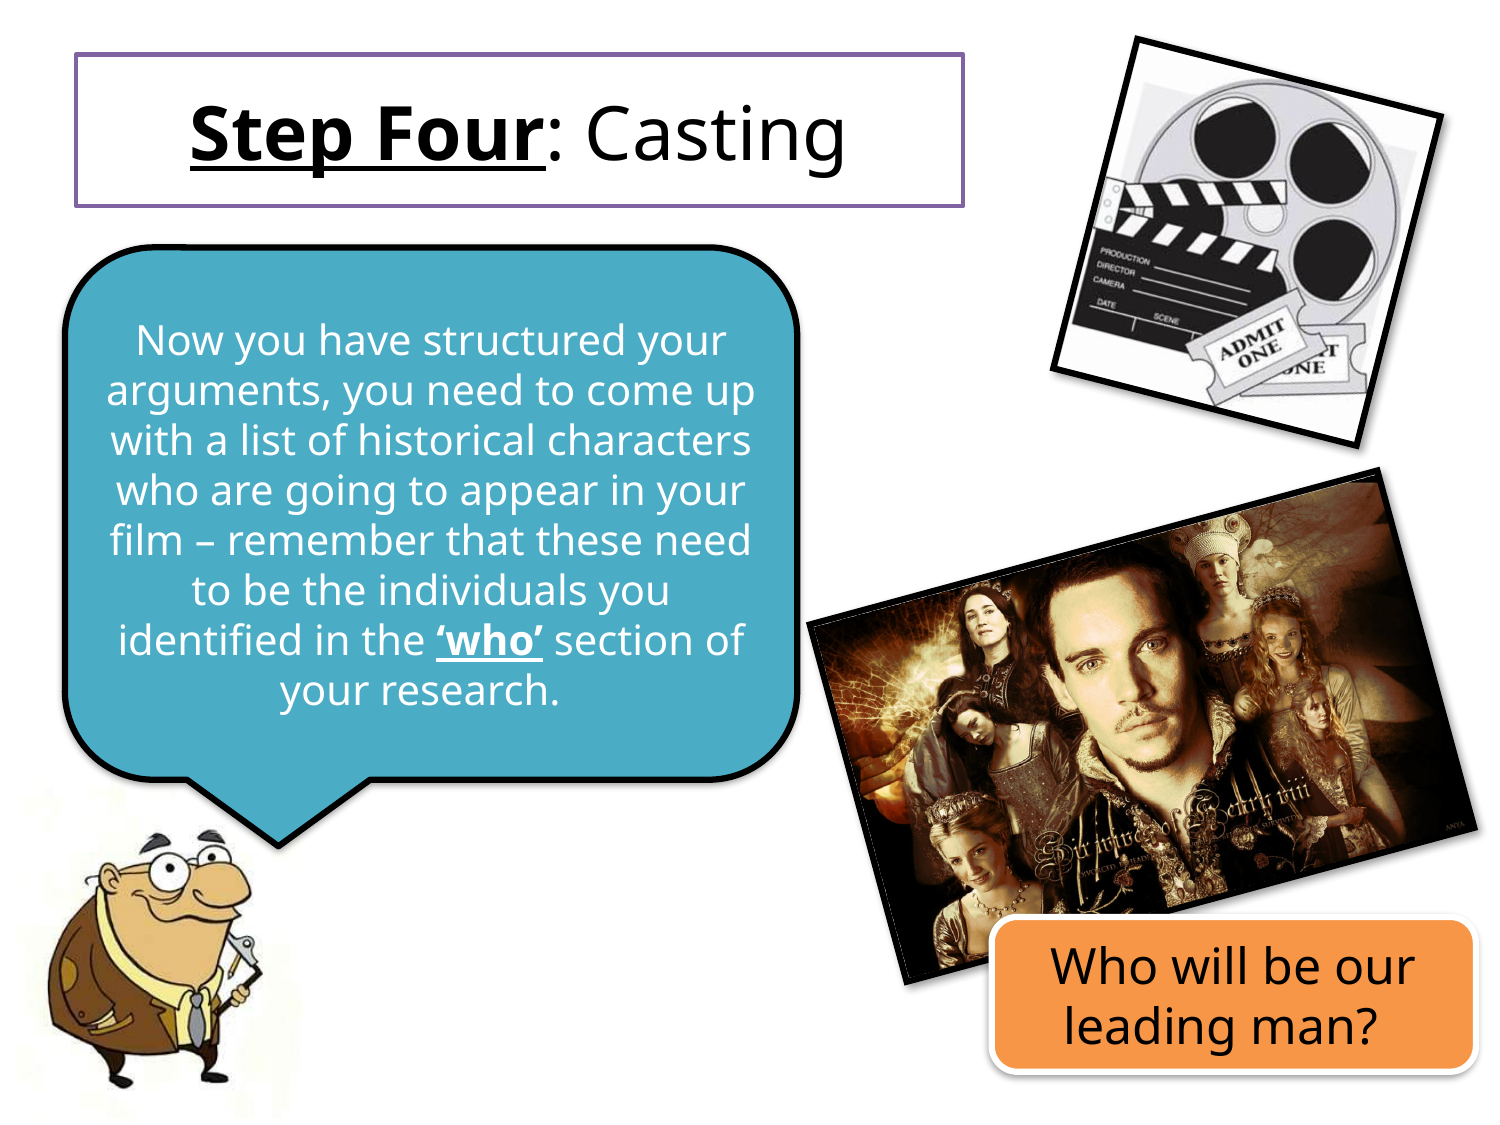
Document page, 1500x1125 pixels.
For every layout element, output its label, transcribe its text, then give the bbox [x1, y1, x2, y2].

picture [815, 476, 1469, 977]
title Step Four: Casting [74, 52, 965, 208]
picture [1058, 44, 1436, 441]
text_box Who will be our leading man? [988, 913, 1480, 1075]
picture [15, 779, 305, 1123]
text_box Now you have structured your arguments, you need to come up with a list of historical characters who are going to appear in your film – remember that these need to be the individuals you identified in the ‘who’ section of your research. [61, 244, 801, 828]
